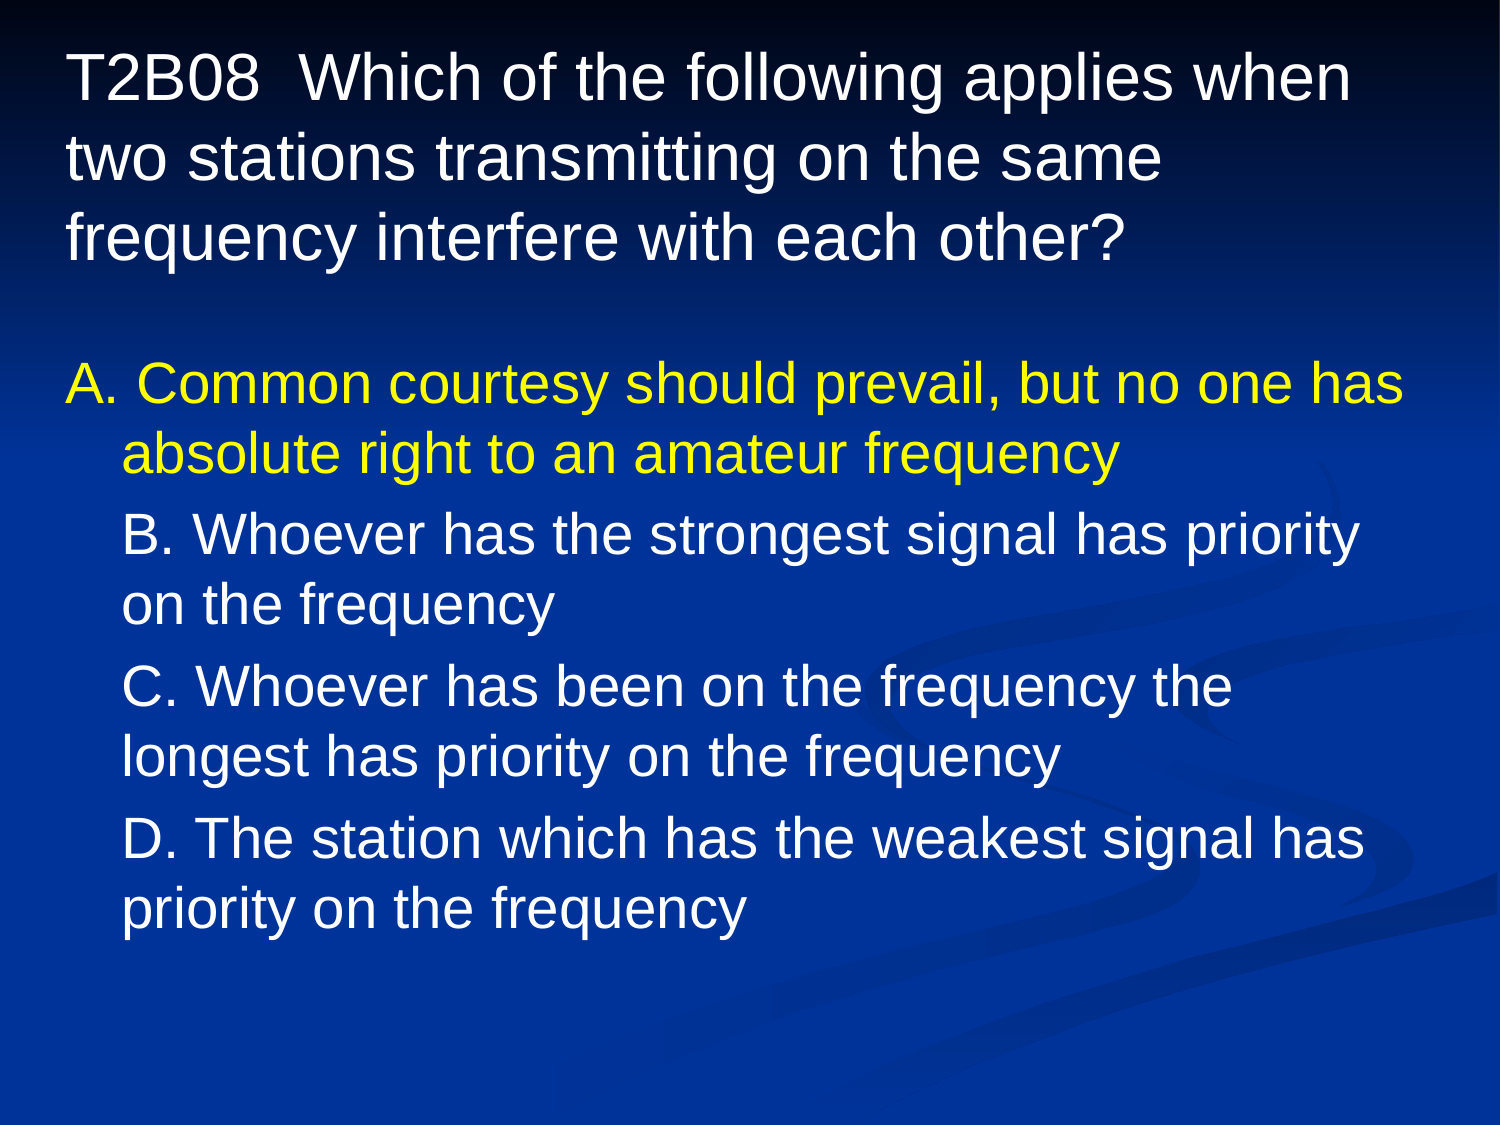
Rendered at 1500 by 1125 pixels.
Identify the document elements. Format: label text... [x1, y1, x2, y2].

list A. Common courtesy should prevail, but no one has absolute right to an amateur frequency B. Whoever has the strongest signal has priority on the frequency C. Whoever has been on the frequency the longest has priority on the frequency D. The station which has the weakest signal has priority on the frequency [49, 337, 1451, 1006]
title T2B08 Which of the following applies when two stations transmitting on the same frequency interfere with each other? [49, 49, 1476, 338]
